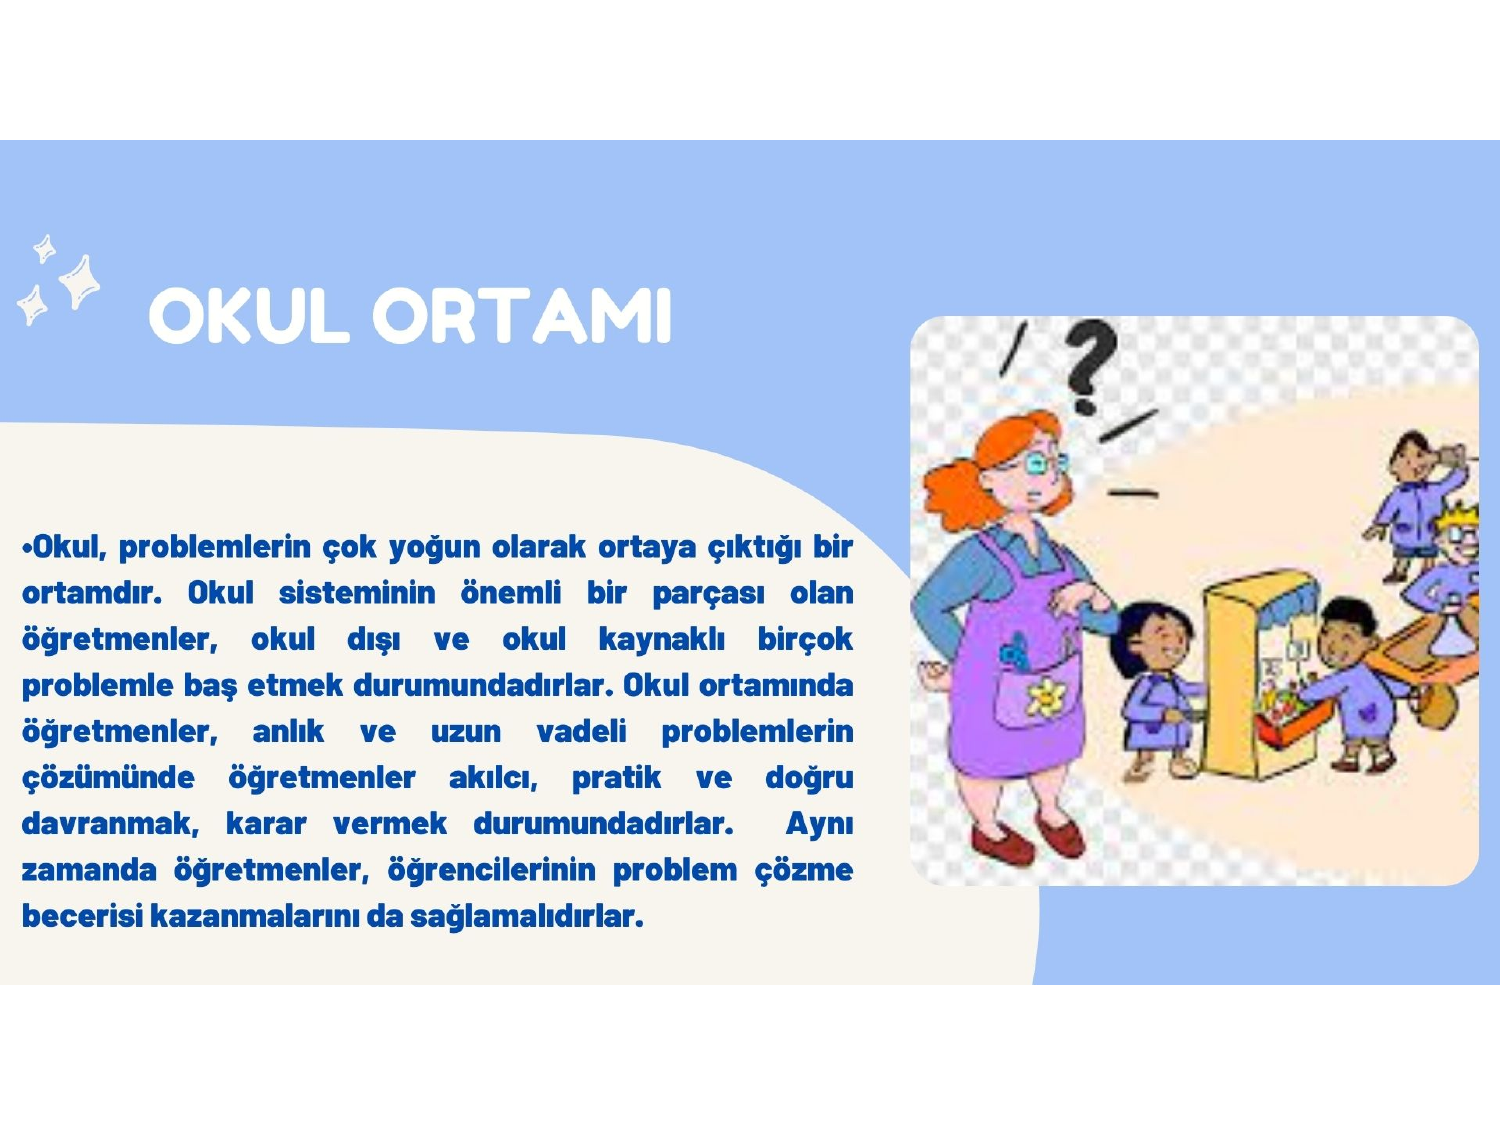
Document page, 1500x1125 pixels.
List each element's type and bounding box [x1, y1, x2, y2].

picture [0, 140, 1500, 985]
